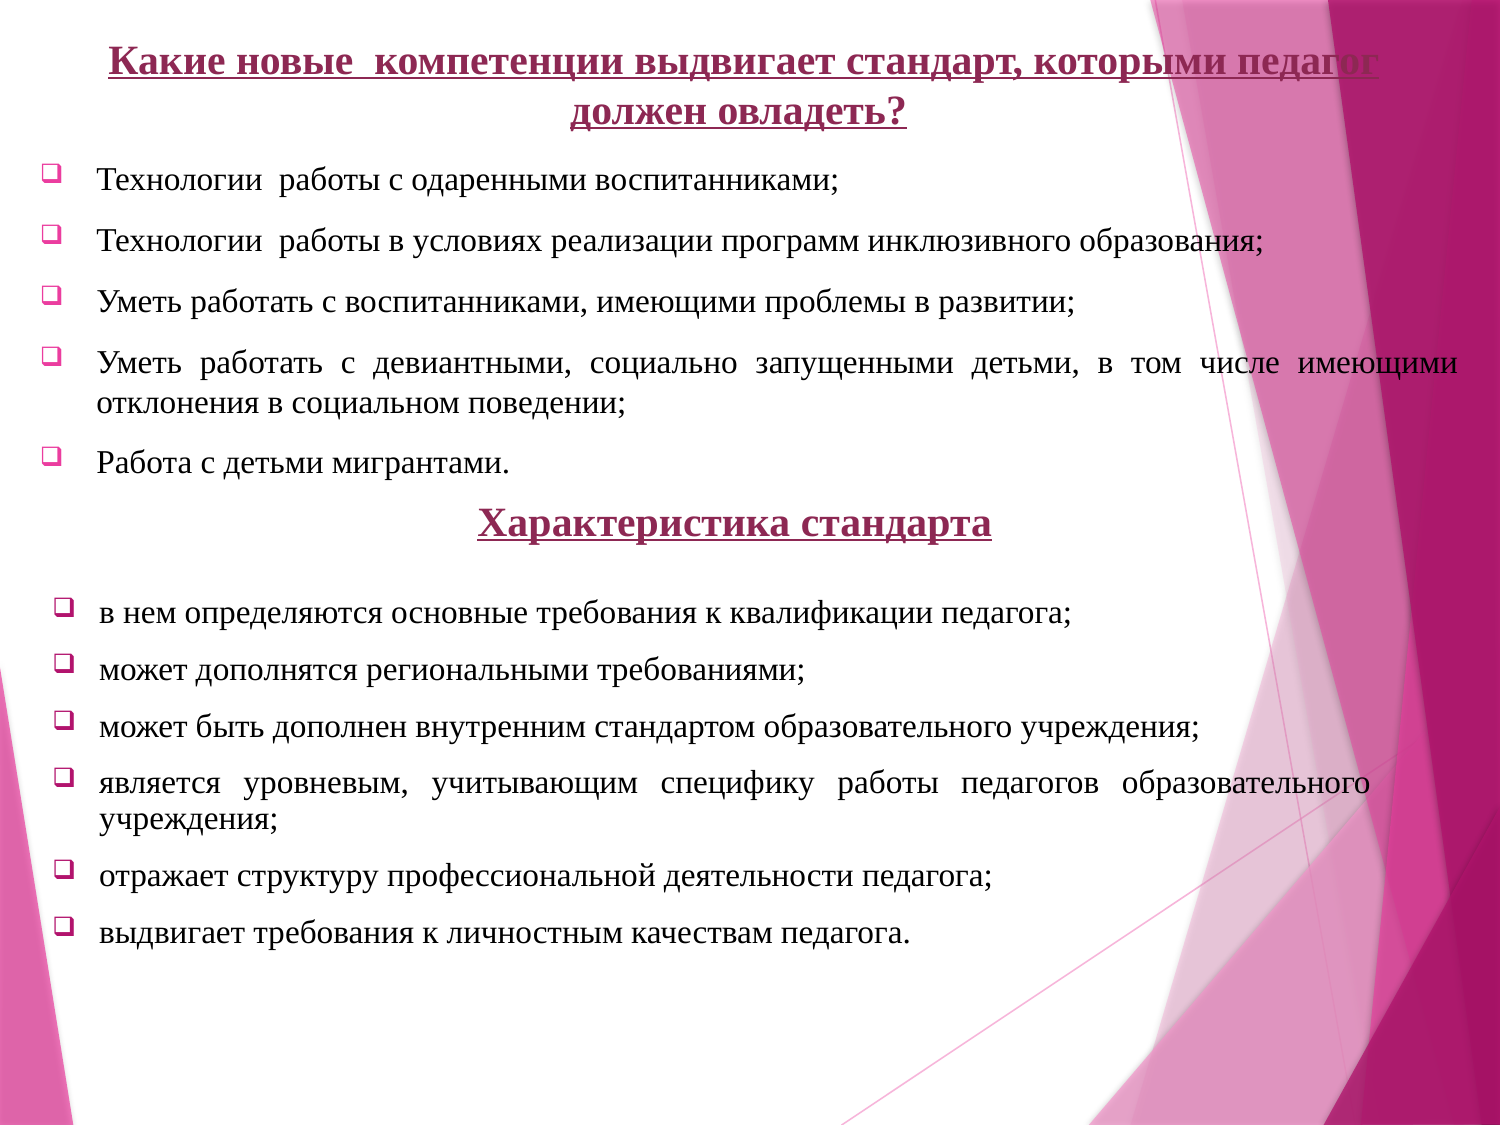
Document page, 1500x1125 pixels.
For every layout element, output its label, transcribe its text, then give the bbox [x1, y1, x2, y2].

list Технологии работы с одаренными воспитанниками; Технологии работы в условиях реализации программ инклюзивного образования; Уметь работать с воспитанниками, имеющими проблемы в развитии; Уметь работать с девиантными, социально запущенными детьми, в том числе имеющими отклонения в социальном поведении; Работа с детьми мигрантами. [24, 149, 1475, 488]
text_box Характеристика стандарта [462, 487, 1063, 553]
text_box в нем определяются основные требования к квалификации педагога; может дополнятся региональными требованиями; может быть дополнен внутренним стандартом образовательного учреждения; является уровневым, учитывающим специфику работы педагогов образовательного учреждения; отражает структуру профессиональной деятельности педагога; выдвигает требования к личностным качествам педагога. [37, 587, 1388, 958]
title Какие новые компетенции выдвигает стандарт, которыми педагог должен овладеть? [37, 24, 1450, 149]
